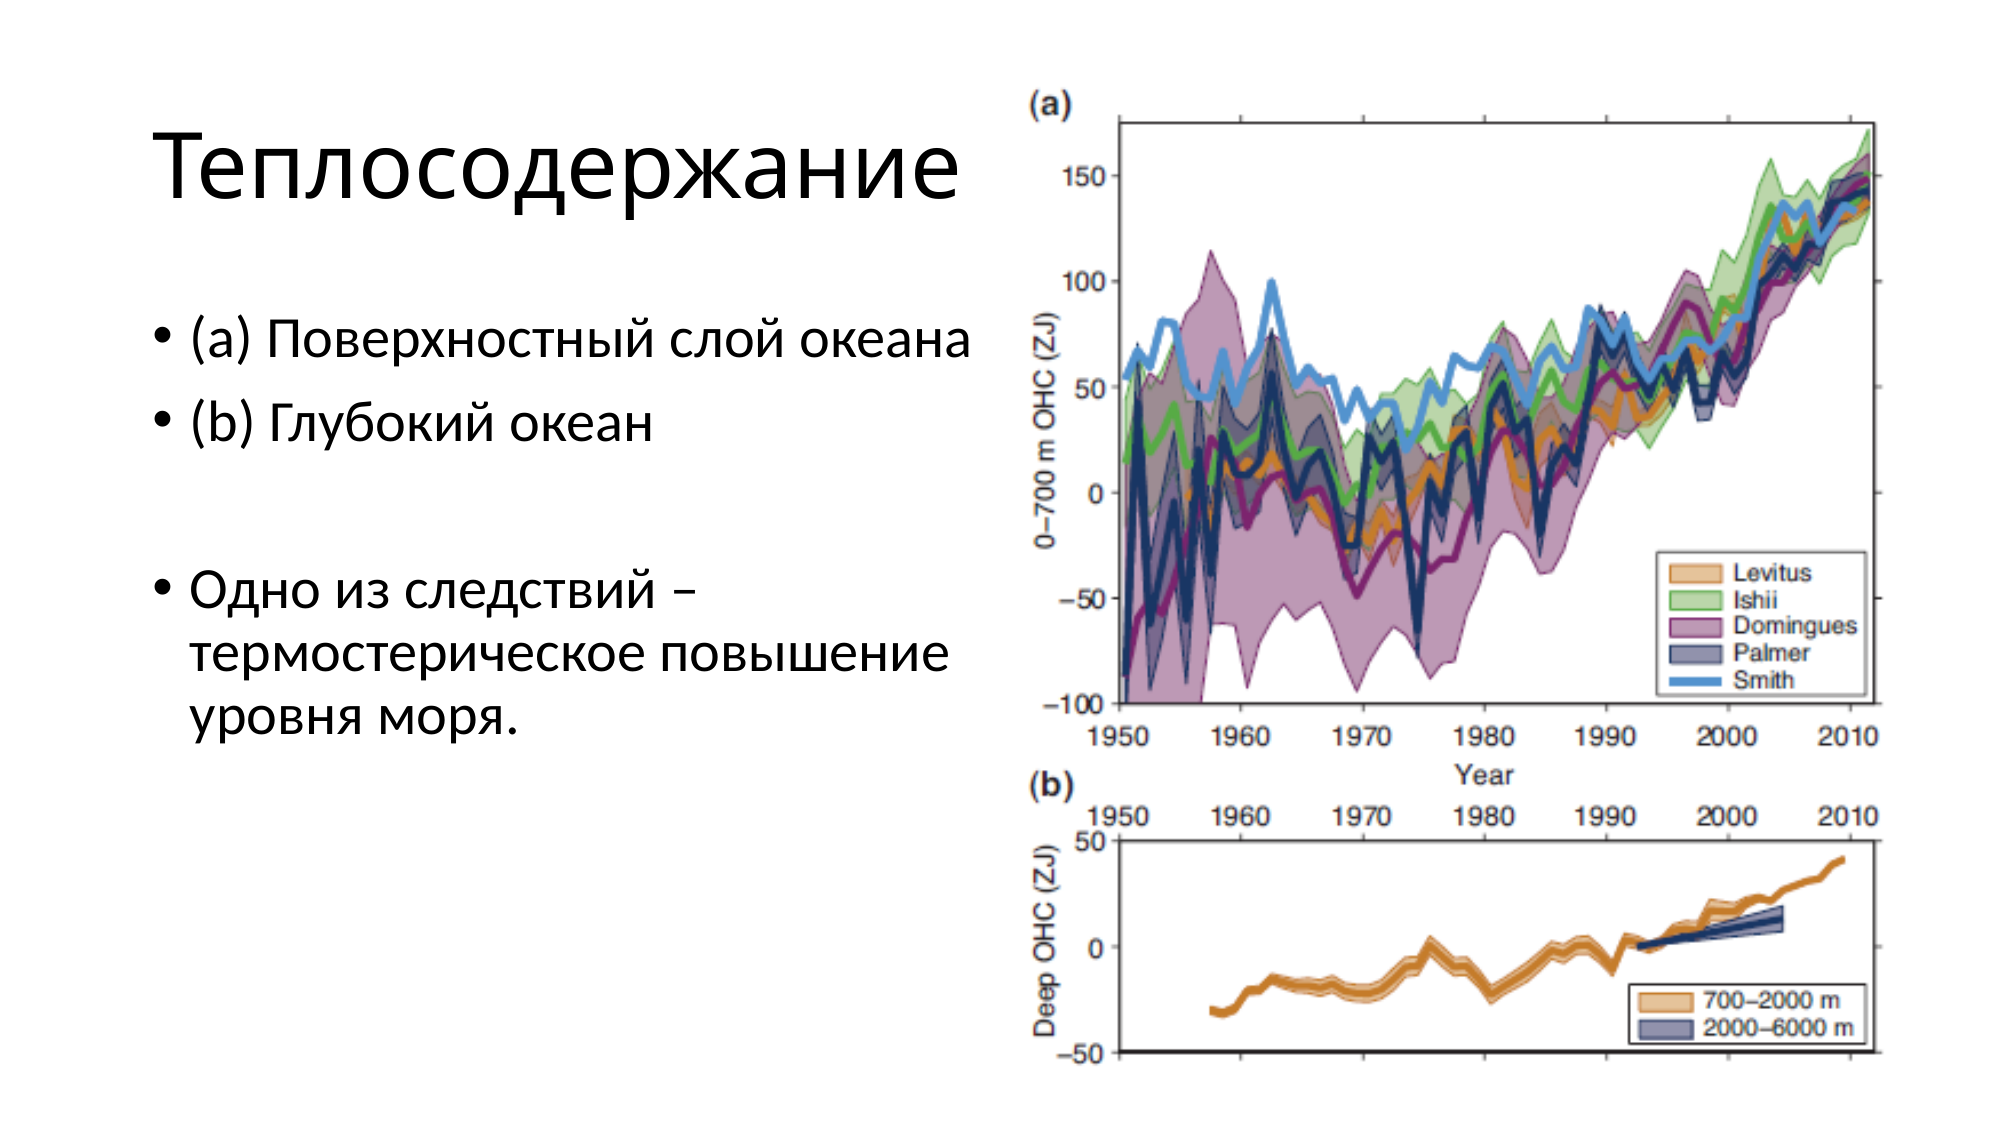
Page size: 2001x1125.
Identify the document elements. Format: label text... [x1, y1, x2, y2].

list (а) Поверхностный слой океана (b) Глубокий океан Одно из следствий – термостерическое повышение уровня моря. [137, 299, 1005, 1014]
title Теплосодержание [137, 59, 1863, 278]
picture [1017, 83, 1885, 1076]
